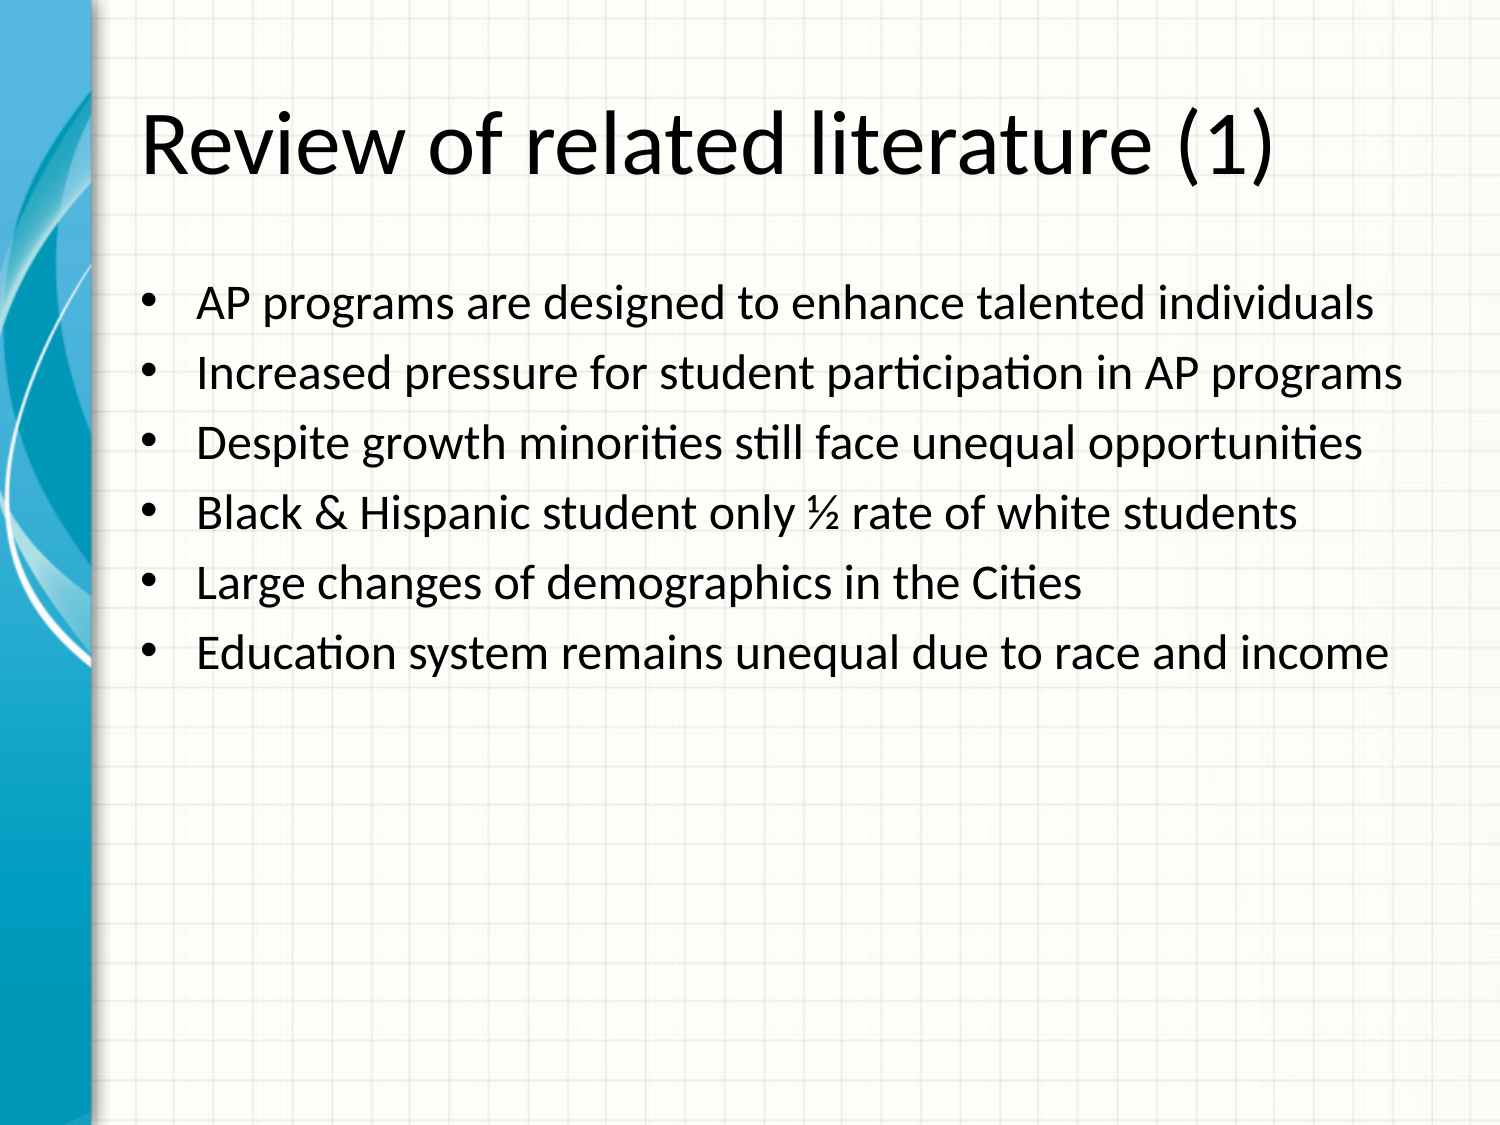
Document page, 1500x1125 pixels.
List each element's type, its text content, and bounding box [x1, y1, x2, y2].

title Review of related literature (1) [125, 44, 1450, 232]
list AP programs are designed to enhance talented individuals Increased pressure for student participation in AP programs Despite growth minorities still face unequal opportunities Black & Hispanic student only ½ rate of white students Large changes of demographics in the Cities Education system remains unequal due to race and income [125, 261, 1450, 967]
picture [0, 0, 1500, 1125]
